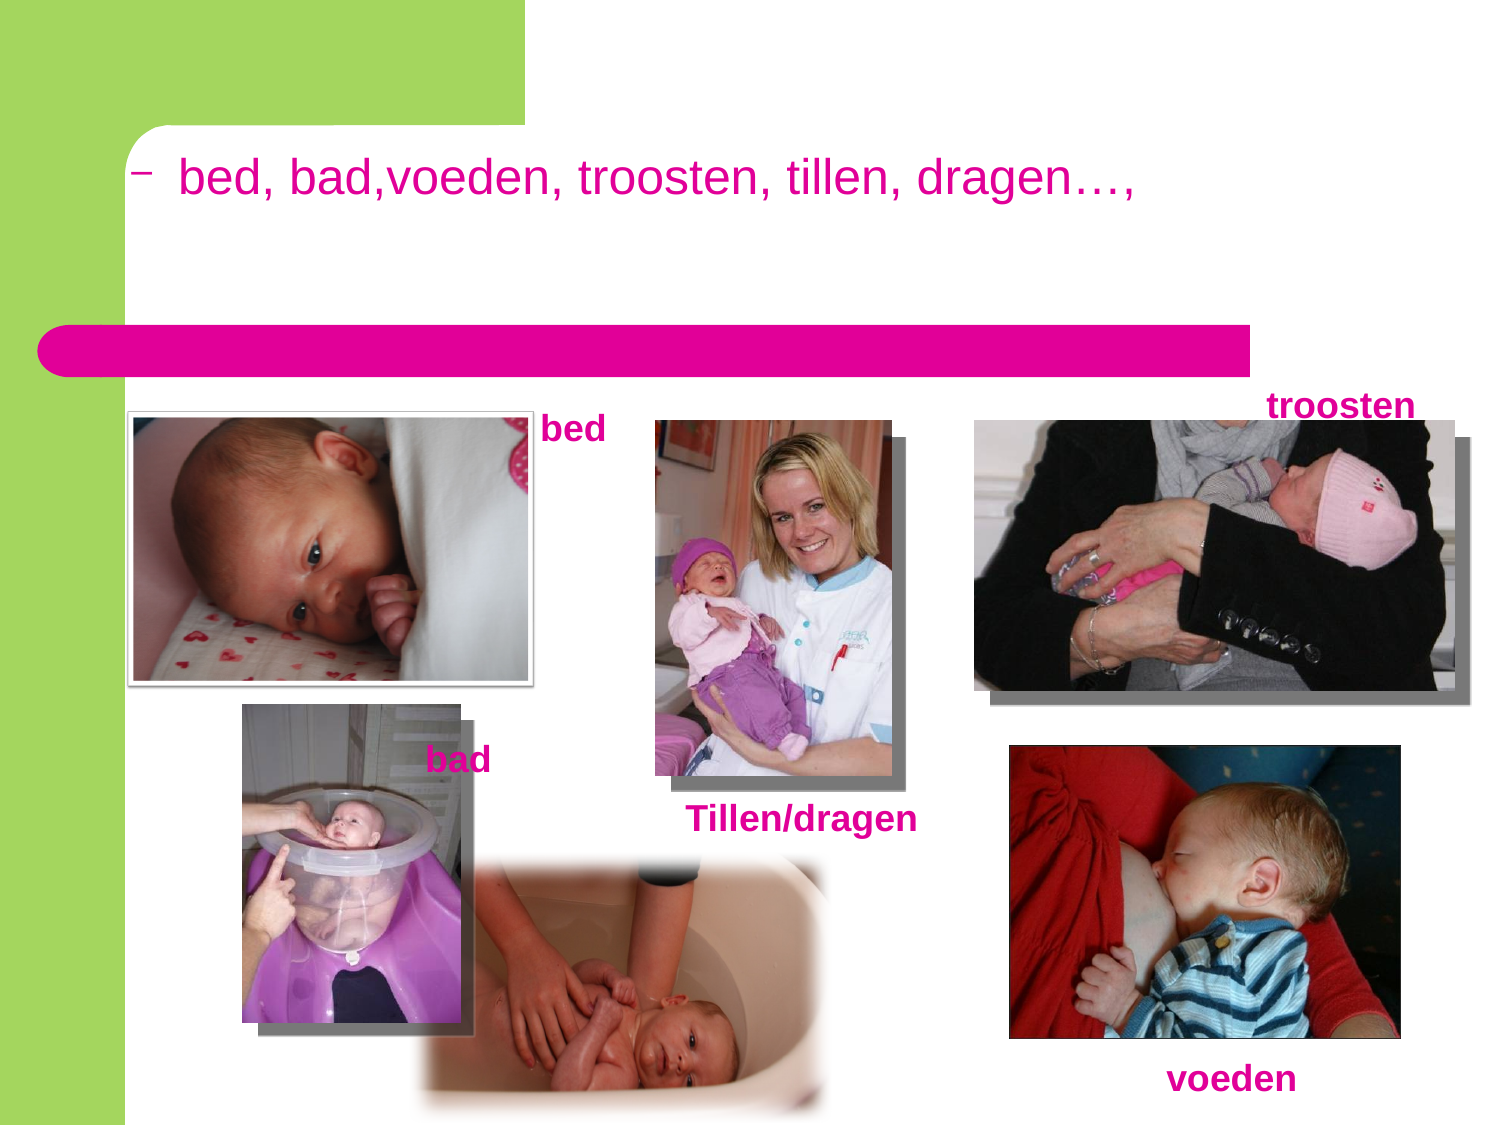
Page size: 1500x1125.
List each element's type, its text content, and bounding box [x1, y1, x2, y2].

picture [241, 703, 834, 1124]
text_box bed [525, 397, 647, 457]
text_box troosten [1251, 373, 1500, 434]
picture [1009, 745, 1401, 1039]
text_box Tillen/dragen [670, 786, 1004, 847]
picture [655, 420, 892, 776]
list bed, bad,voeden, troosten, tillen, dragen…, [40, 136, 1392, 880]
picture [974, 420, 1456, 691]
picture [123, 408, 539, 692]
text_box bad [465, 727, 620, 788]
text_box voeden [1151, 1047, 1361, 1107]
